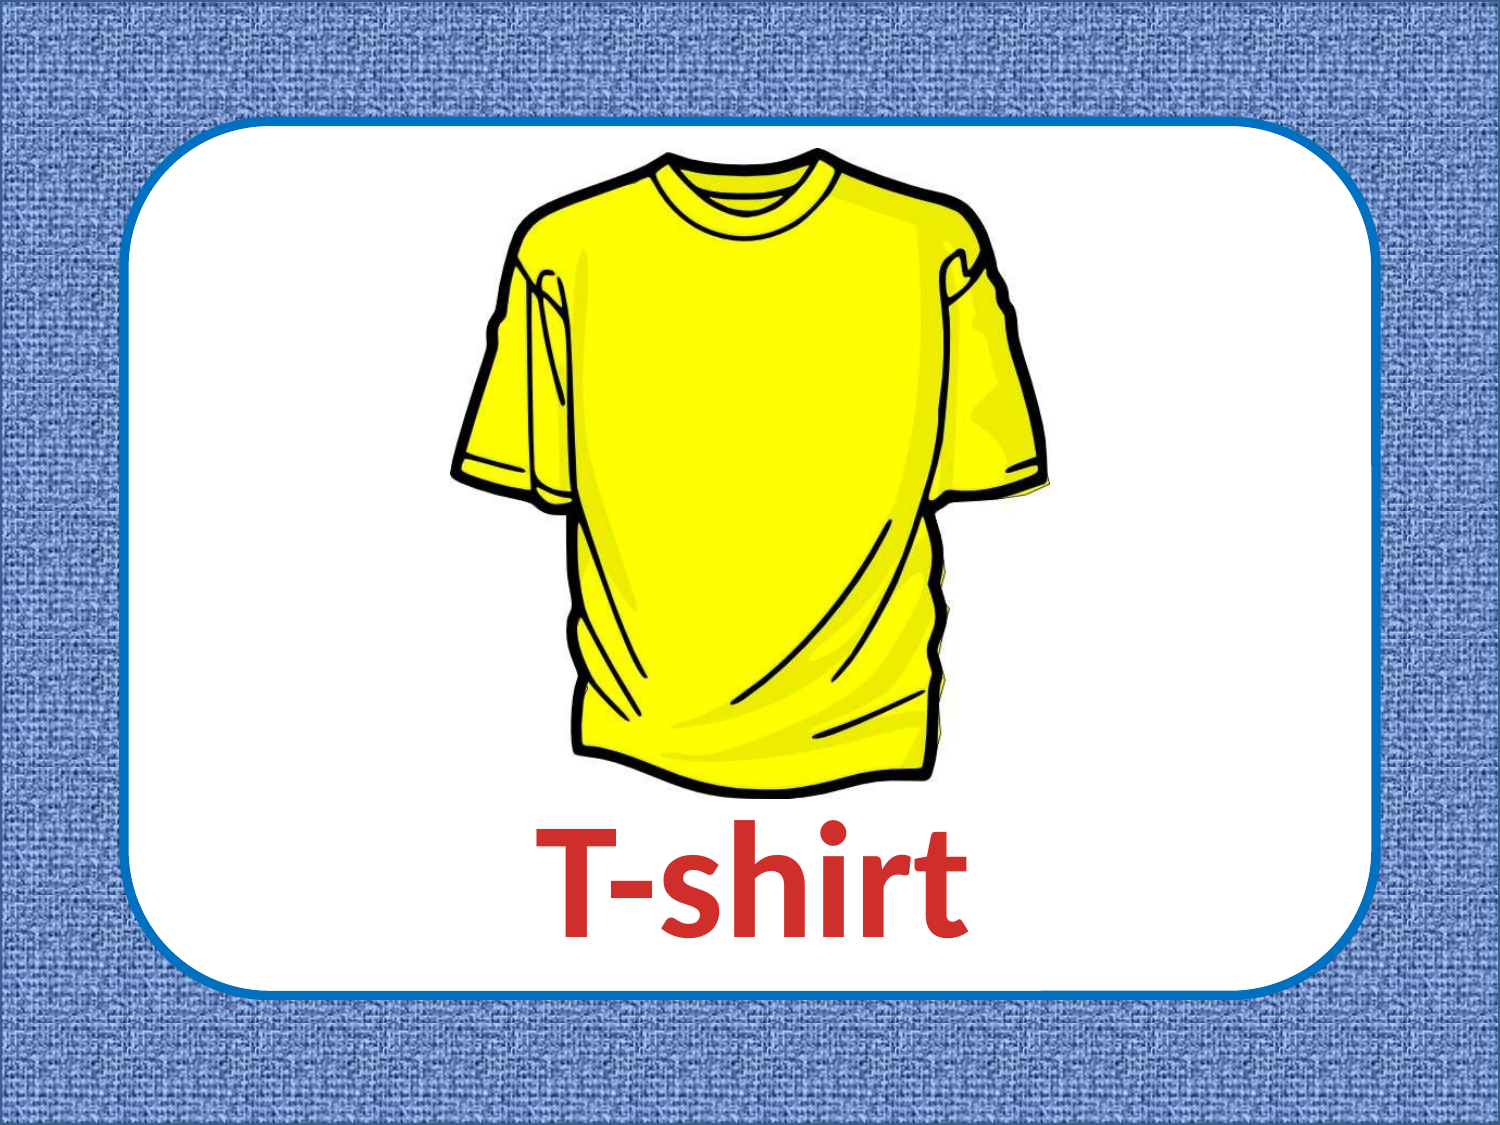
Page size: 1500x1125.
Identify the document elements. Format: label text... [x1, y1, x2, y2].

text_box [0, 0, 1500, 1125]
picture [450, 148, 1050, 799]
text_box [121, 119, 1379, 998]
text_box T-shirt [520, 807, 988, 979]
